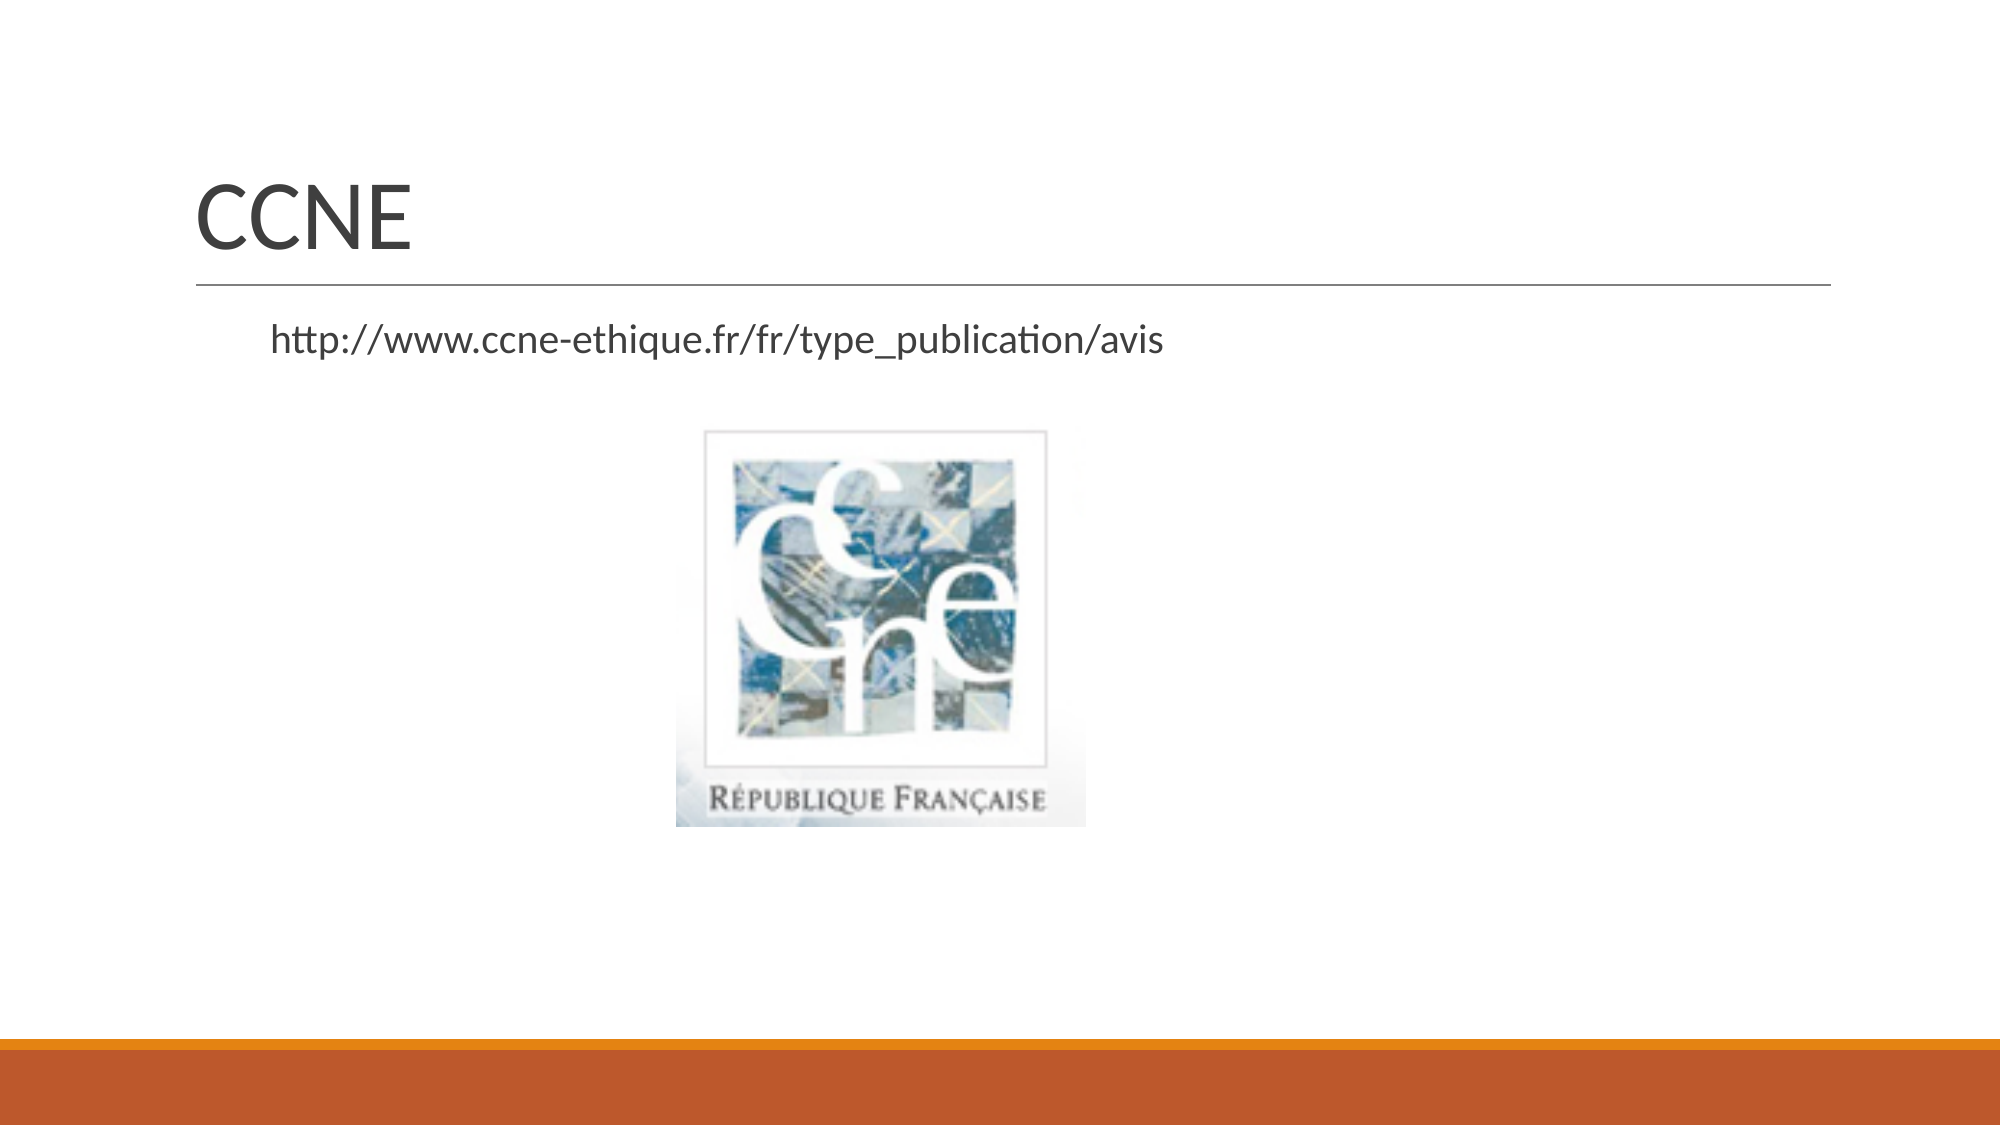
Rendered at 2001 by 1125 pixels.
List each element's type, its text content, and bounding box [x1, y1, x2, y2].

picture [675, 411, 1086, 827]
title CCNE [180, 47, 1830, 285]
list http://www.ccne-ethique.fr/fr/type_publication/avis [180, 302, 1830, 963]
